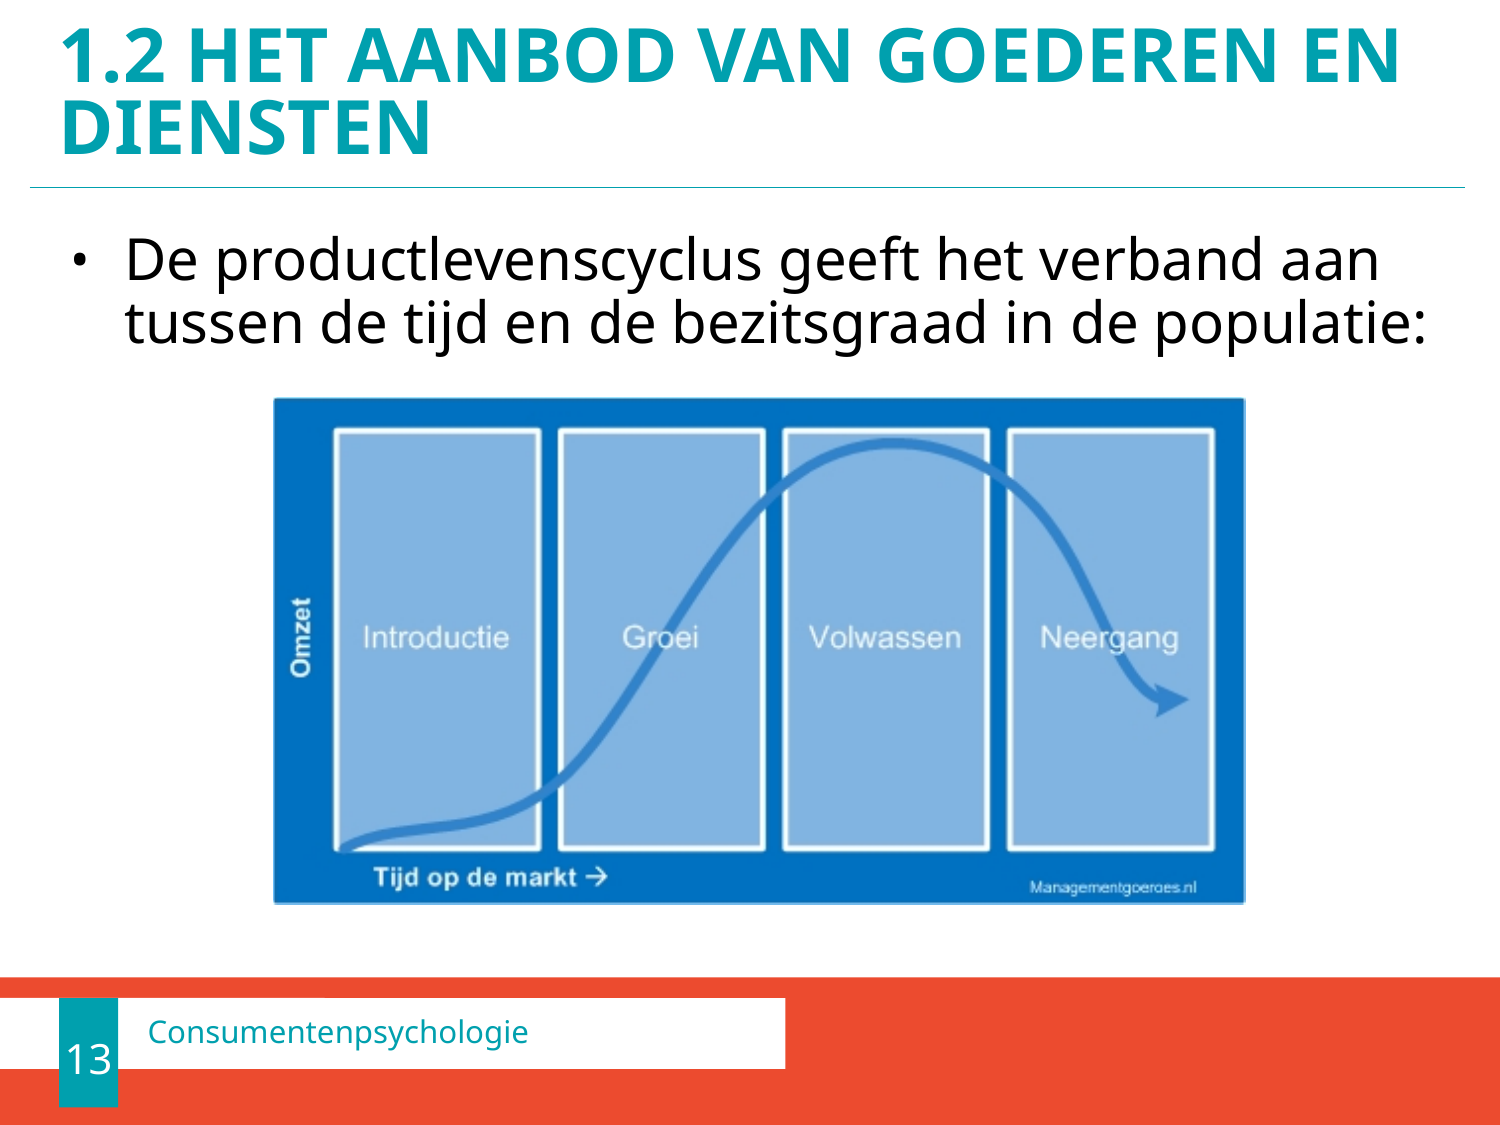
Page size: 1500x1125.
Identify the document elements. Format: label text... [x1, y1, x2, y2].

slide_number 13 [59, 998, 119, 1108]
title 1.2 Het aanbod van goederen en diensten [0, 0, 1500, 188]
footer Consumentenpsychologie [123, 998, 786, 1069]
list De productlevenscyclus geeft het verband aan tussen de tijd en de bezitsgraad in de populatie: [0, 188, 1500, 468]
picture [273, 396, 1247, 906]
